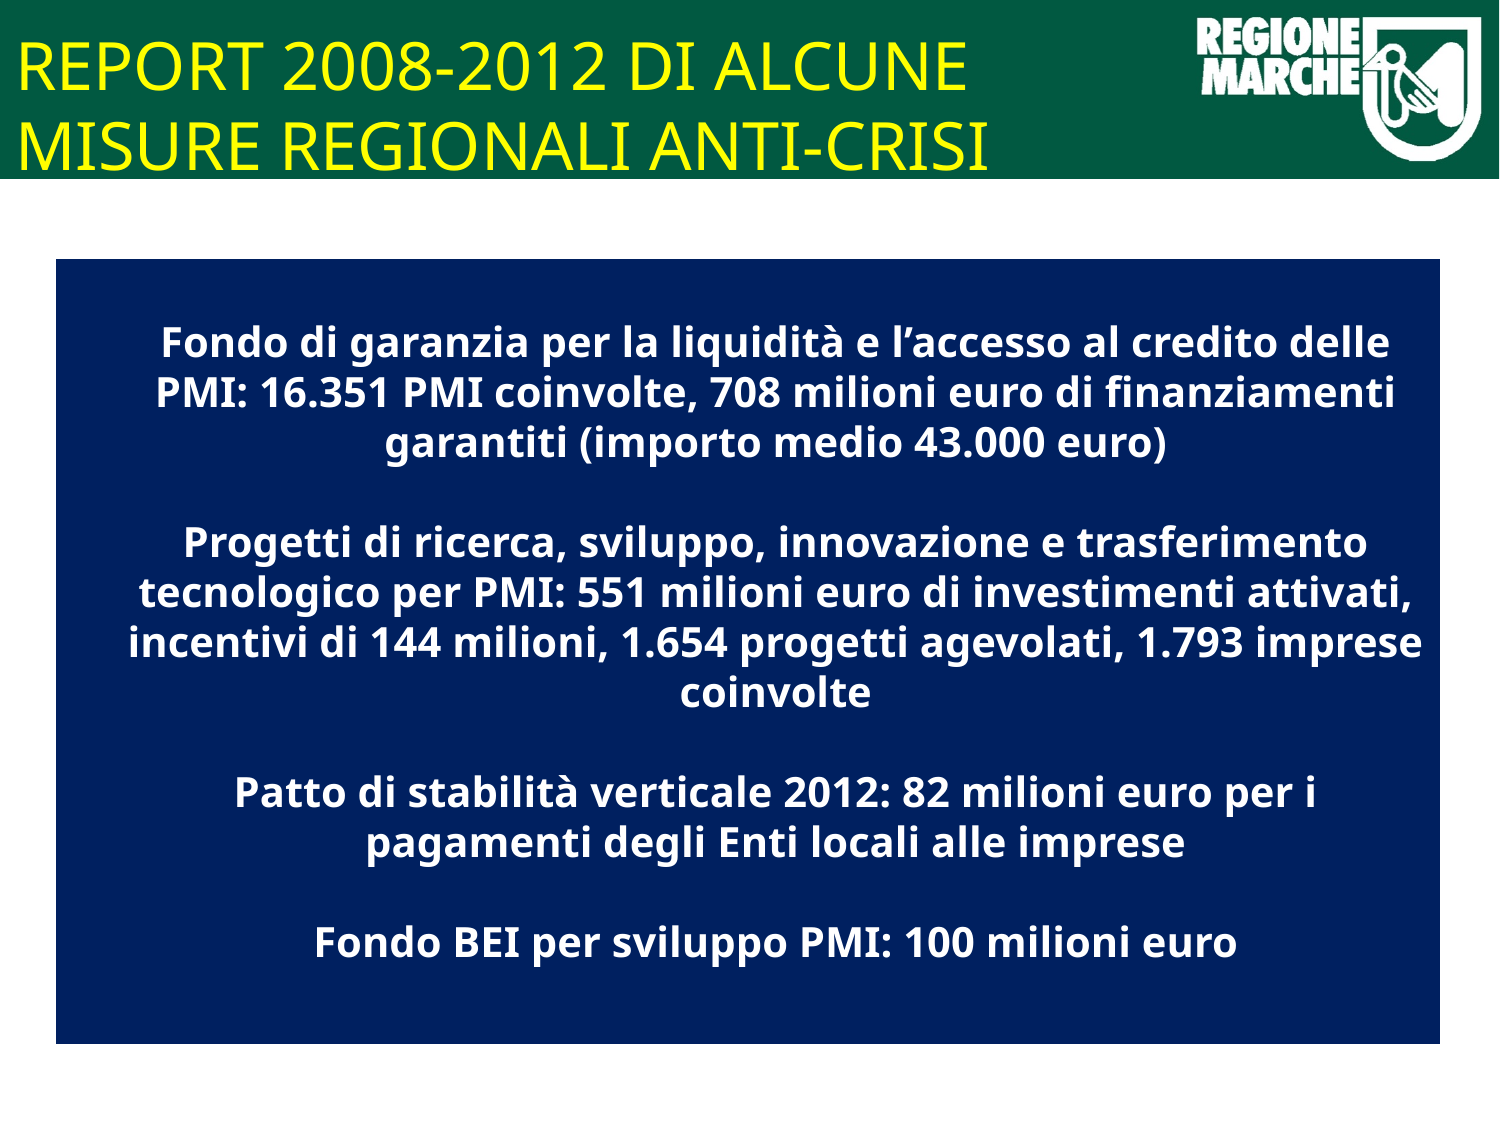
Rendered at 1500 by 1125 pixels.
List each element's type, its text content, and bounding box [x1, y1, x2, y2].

title REPORT 2008-2012 DI ALCUNE MISURE REGIONALI ANTI-CRISI [0, 0, 1351, 192]
picture [1351, 0, 1500, 179]
text_box [0, 192, 1500, 363]
text_box Fondo di garanzia per la liquidità e l’accesso al credito delle PMI: 16.351 PMI coinvolte, 708 milioni euro di finanziamenti garantiti (importo medio 43.000 euro) Progetti di ricerca, sviluppo, innovazione e trasferimento tecnologico per PMI: 551 milioni euro di investimenti attivati, incentivi di 144 milioni, 1.654 progetti agevolati, 1.793 imprese coinvolte Patto di stabilità verticale 2012: 82 milioni euro per i pagamenti degli Enti locali alle imprese Fondo BEI per sviluppo PMI: 100 milioni euro [54, 363, 1441, 1046]
